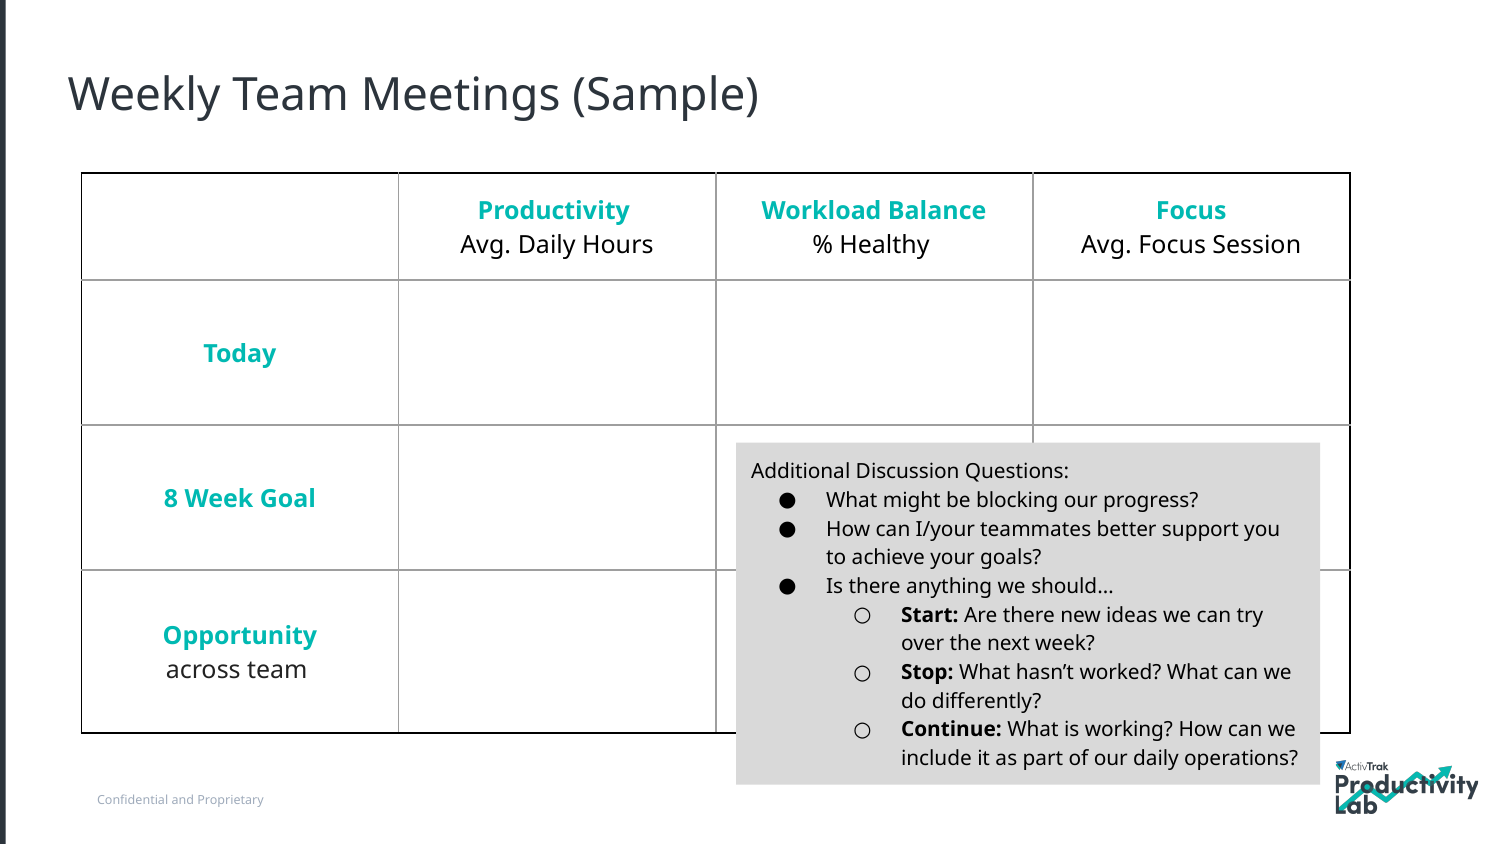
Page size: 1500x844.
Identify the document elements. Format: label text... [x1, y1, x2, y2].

table_header Focus Avg. Focus Session [1034, 174, 1349, 279]
table_cell [717, 571, 736, 732]
text_box Weekly Team Meetings (Sample) [59, 60, 1441, 136]
table_header Workload Balance % Healthy [717, 174, 1032, 279]
table_cell [1034, 281, 1349, 424]
text_box Additional Discussion Questions: What might be blocking our progress? How can I/your teammates better support you to achieve your goals? Is there anything we should… Start: Are there new ideas we can try over the next week? Stop: What hasn’t worked? What can we do differently? Continue: What is working? How can we include it as part of our daily operations? [736, 442, 1321, 785]
table_cell [717, 426, 1032, 569]
table_cell [717, 281, 1032, 424]
table_cell [399, 426, 715, 569]
table_cell [399, 571, 715, 732]
table_cell [1034, 426, 1349, 569]
table_header [82, 174, 398, 279]
table_cell Today [82, 281, 398, 424]
table_cell Opportunity across team [82, 571, 398, 732]
table_cell [399, 281, 715, 424]
table_cell [1321, 571, 1349, 732]
table_cell 8 Week Goal [82, 426, 398, 569]
table_header Productivity Avg. Daily Hours [399, 174, 715, 279]
picture [1335, 760, 1479, 814]
